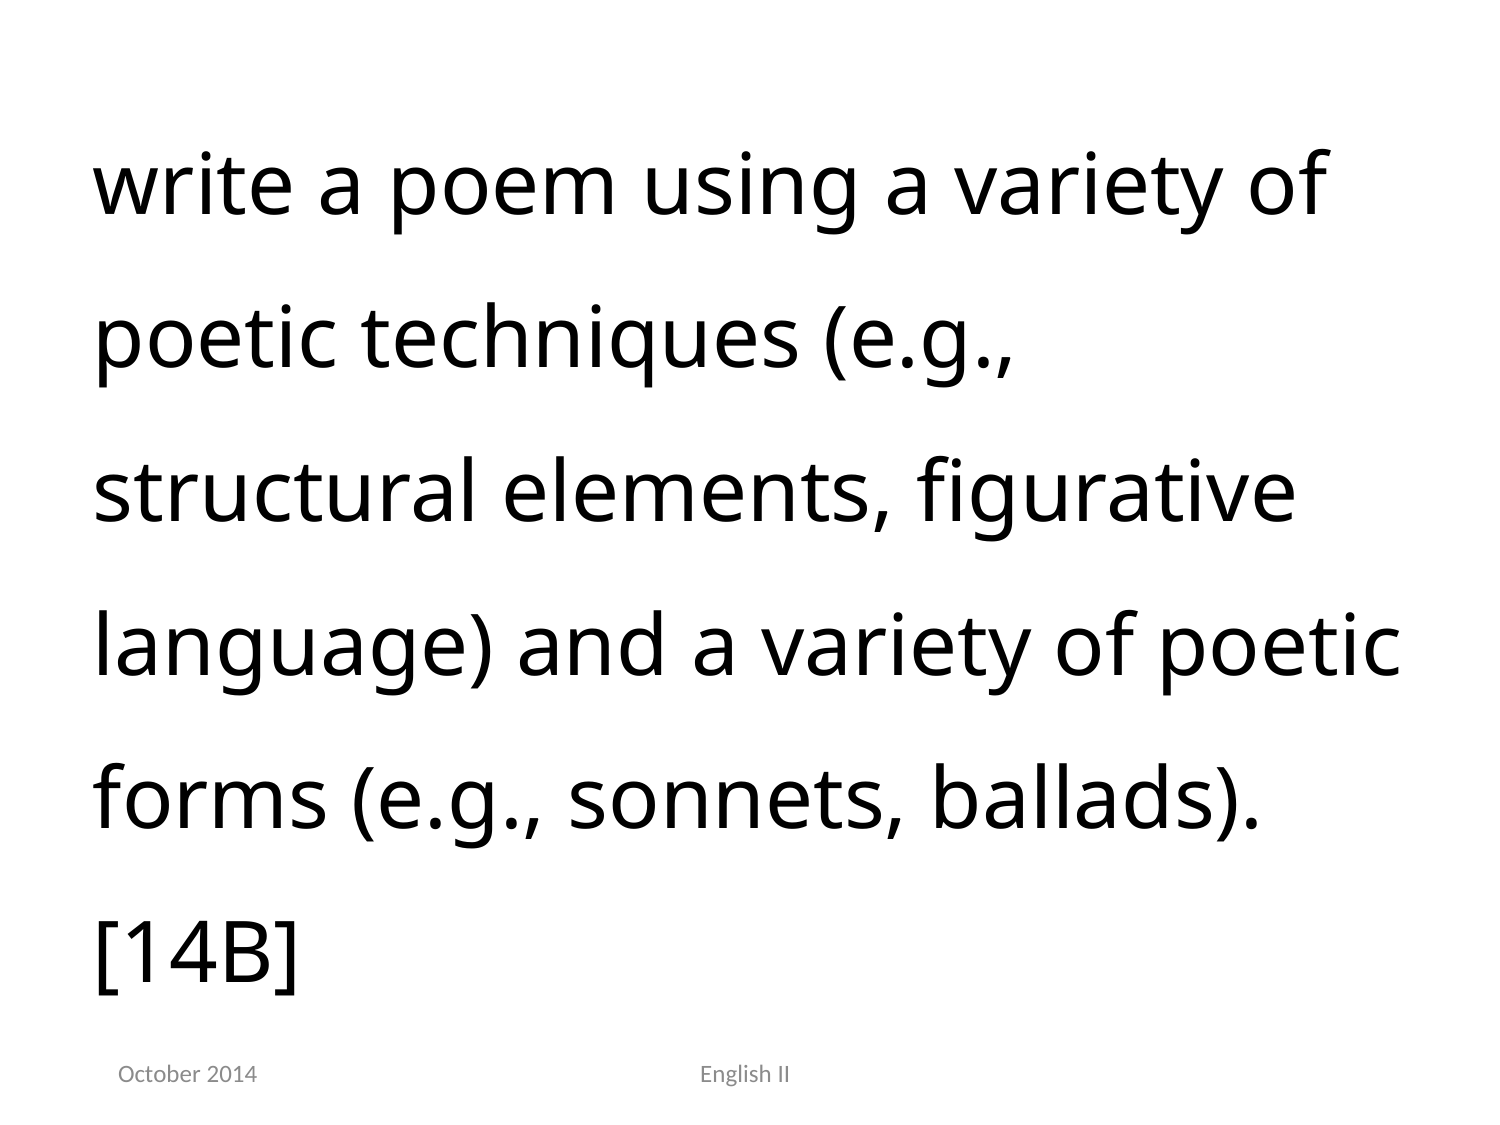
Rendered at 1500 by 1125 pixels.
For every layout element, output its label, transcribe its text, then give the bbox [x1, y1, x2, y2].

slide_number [103, 1042, 441, 1103]
subtitle write a poem using a variety of poetic techniques (e.g., structural elements, figurative language) and a variety of poetic forms (e.g., sonnets, ballads).[14B] [78, 70, 1429, 1014]
footer English II [492, 1042, 999, 1103]
